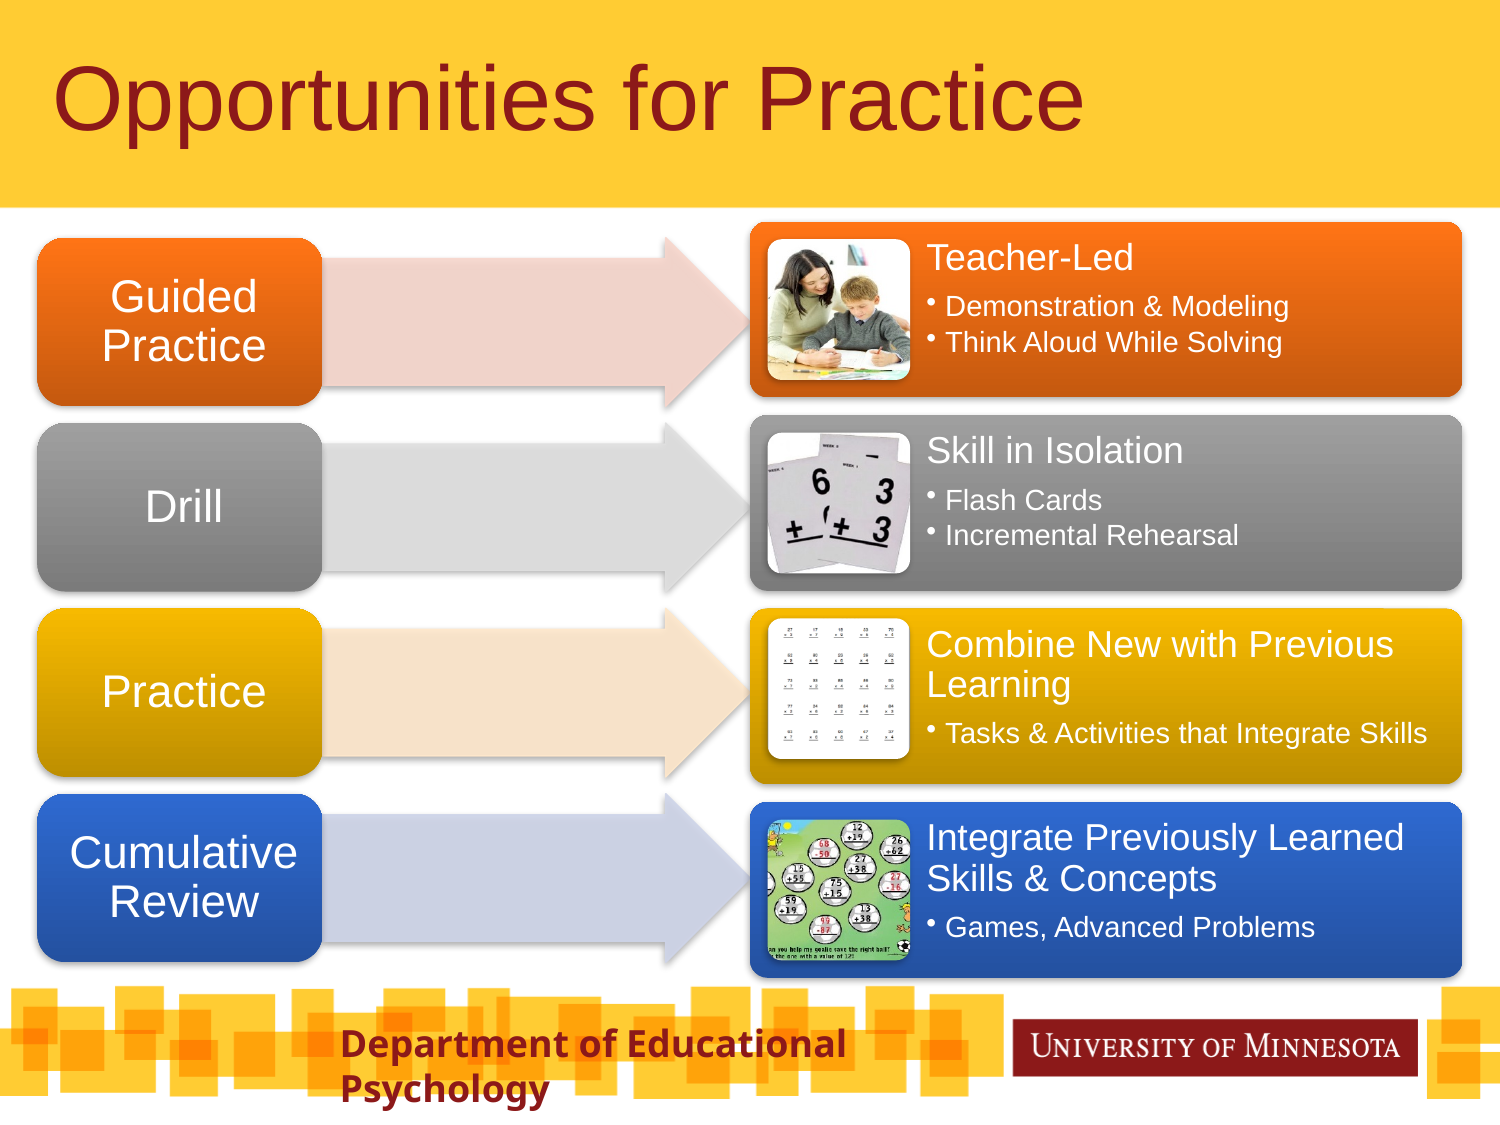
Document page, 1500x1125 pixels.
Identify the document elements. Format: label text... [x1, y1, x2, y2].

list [37, 237, 744, 963]
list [749, 221, 1463, 979]
picture [0, 0, 1500, 1109]
title Opportunities for Practice [37, 31, 1463, 157]
picture [511, 1086, 520, 1098]
